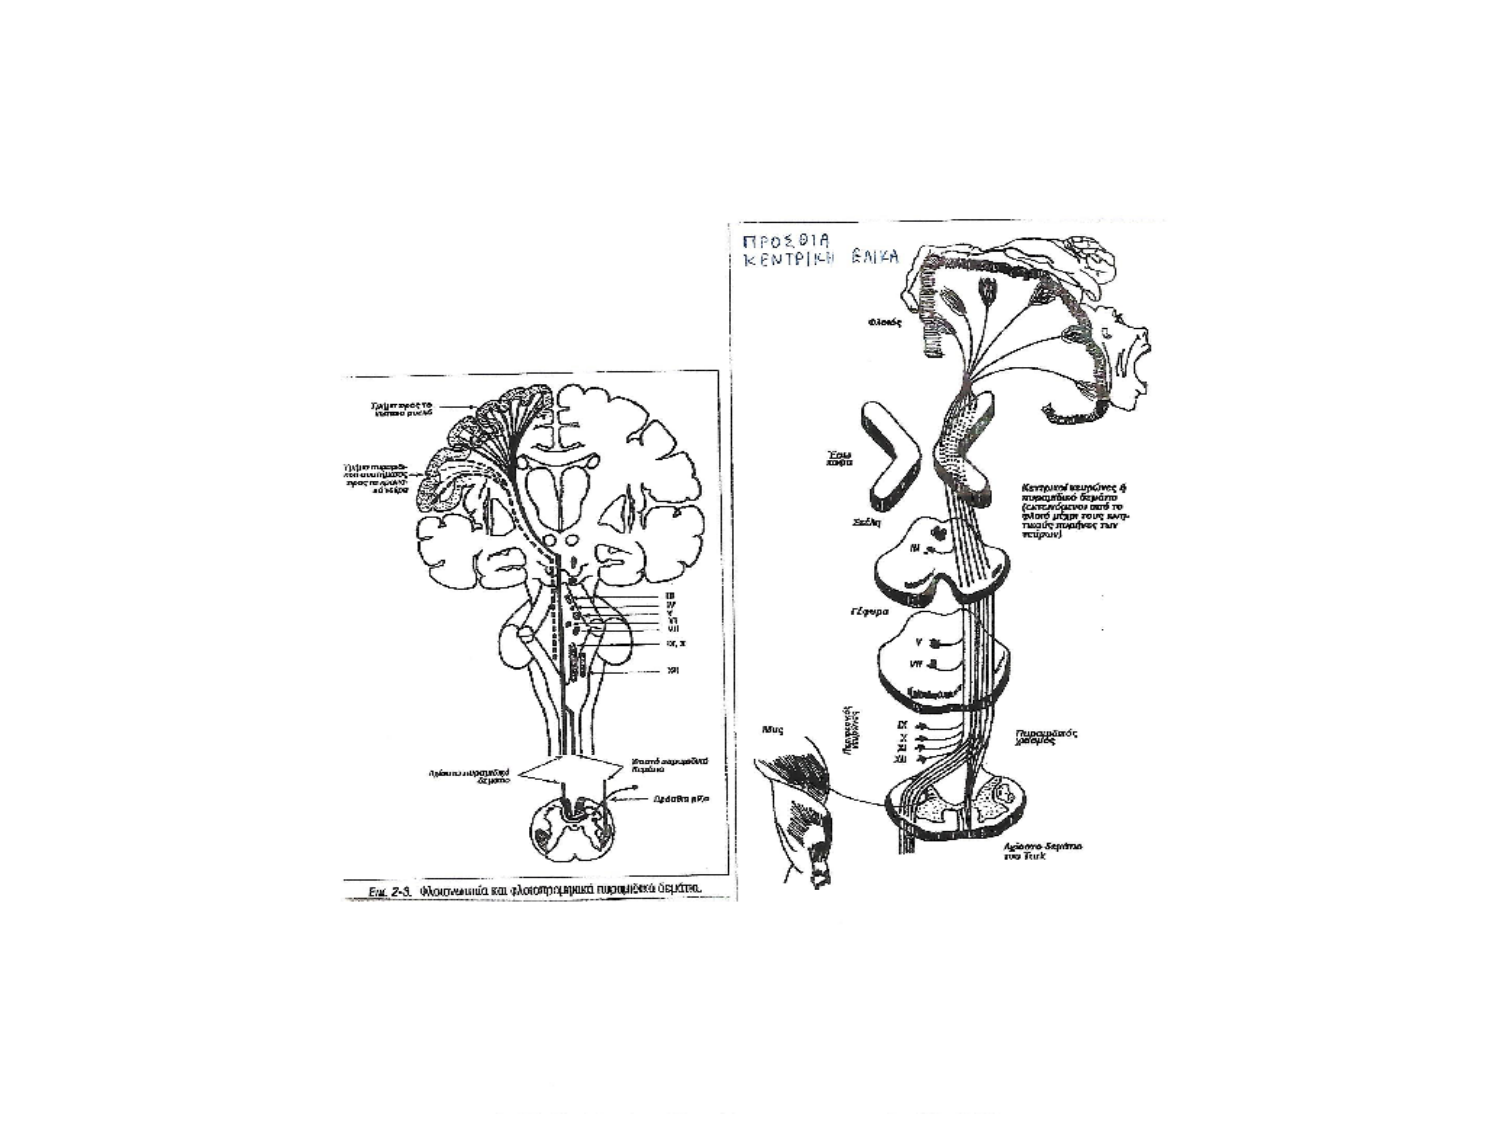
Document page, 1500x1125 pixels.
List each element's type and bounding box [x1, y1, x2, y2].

text_box [312, 11, 1176, 1114]
